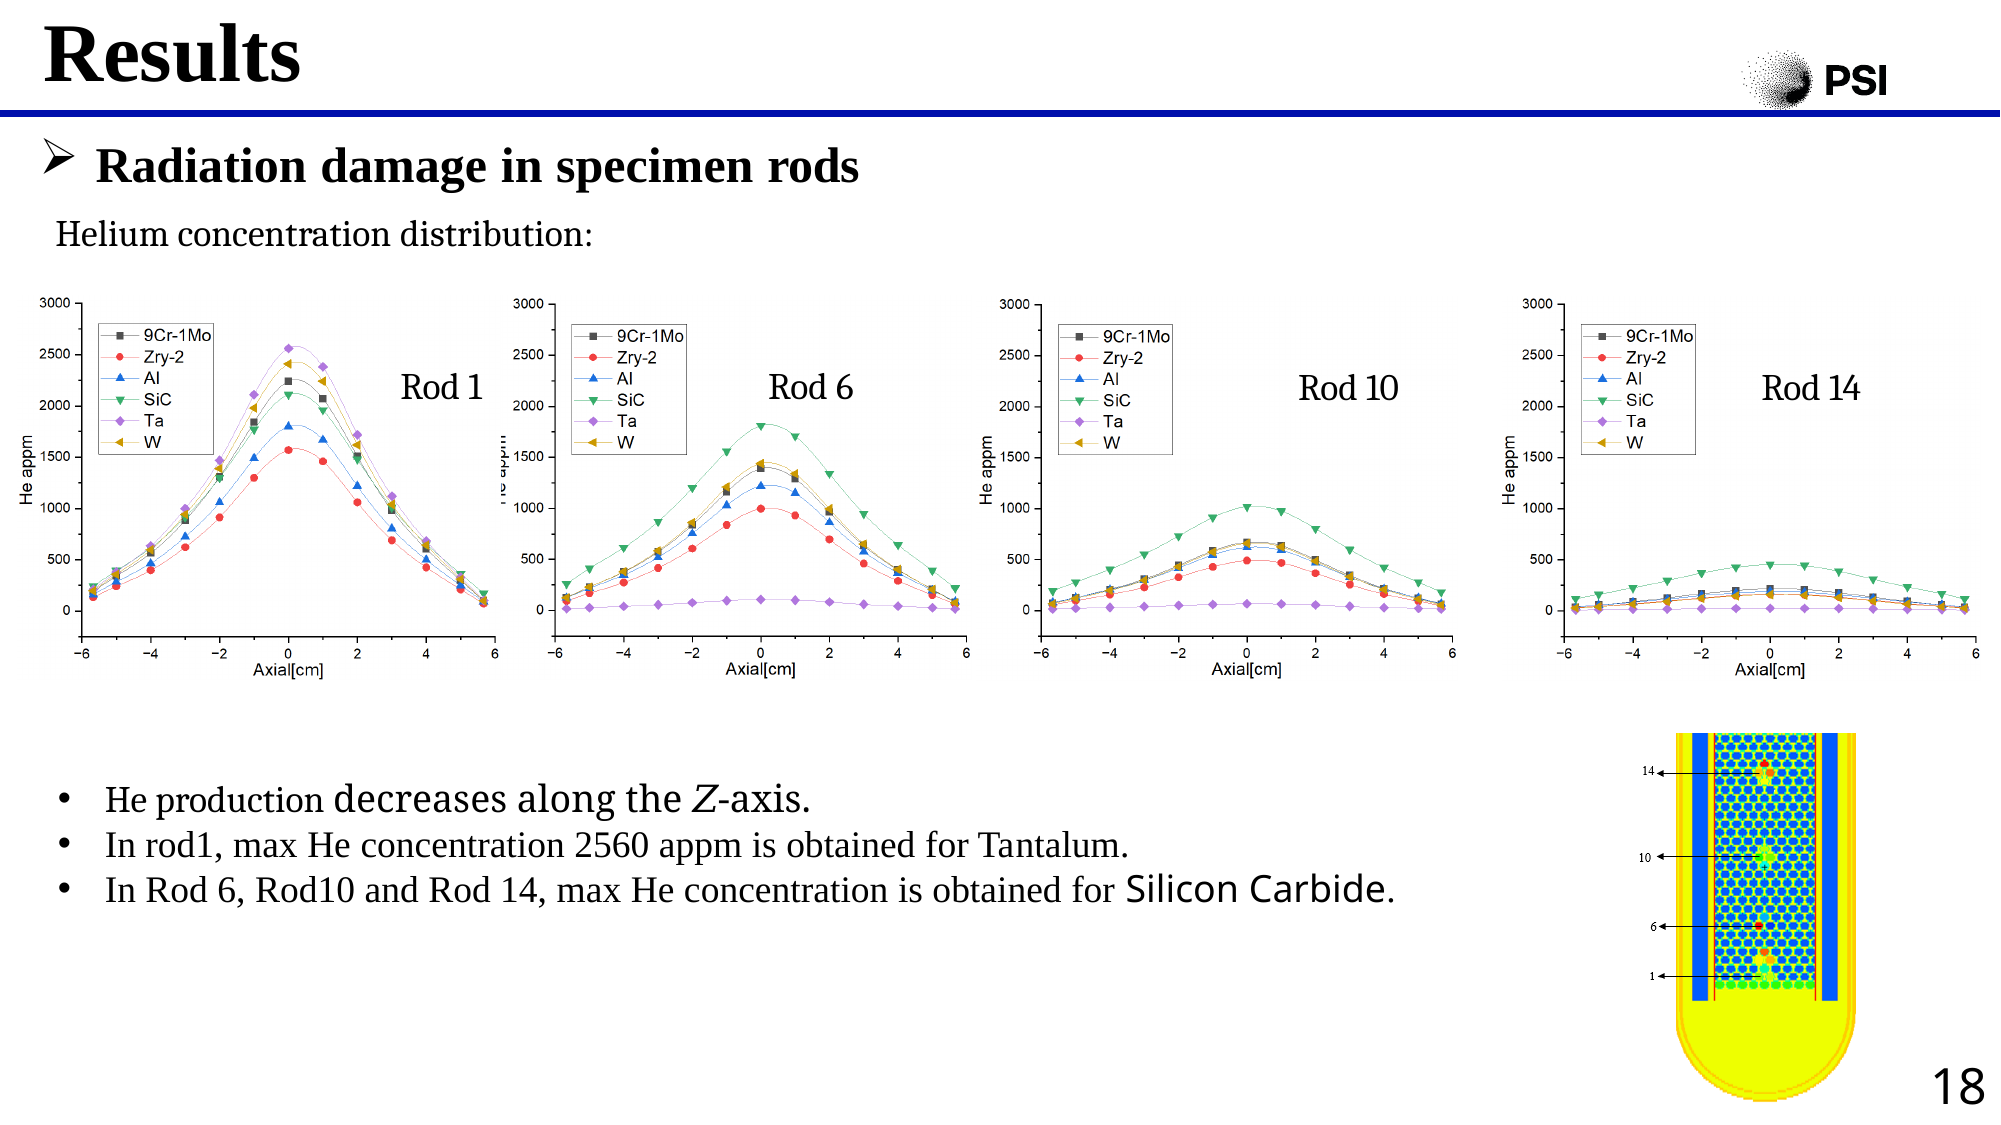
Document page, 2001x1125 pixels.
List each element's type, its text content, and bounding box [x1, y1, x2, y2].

picture [1632, 716, 1880, 1108]
text_box He production decreases along the 𝑍-axis. In rod1, max He concentration 2560 appm is obtained for Tantalum. In Rod 6, Rod10 and Rod 14, max He concentration is obtained for Silicon Carbide. [43, 768, 1632, 918]
text_box Radiation damage in specimen rods [39, 132, 1767, 203]
title Results [43, 0, 1249, 67]
picture [1501, 296, 1981, 681]
picture [17, 295, 972, 680]
picture [976, 296, 1458, 681]
slide_number 18 [1885, 1054, 1988, 1123]
text_box Helium concentration distribution: [40, 201, 1050, 262]
